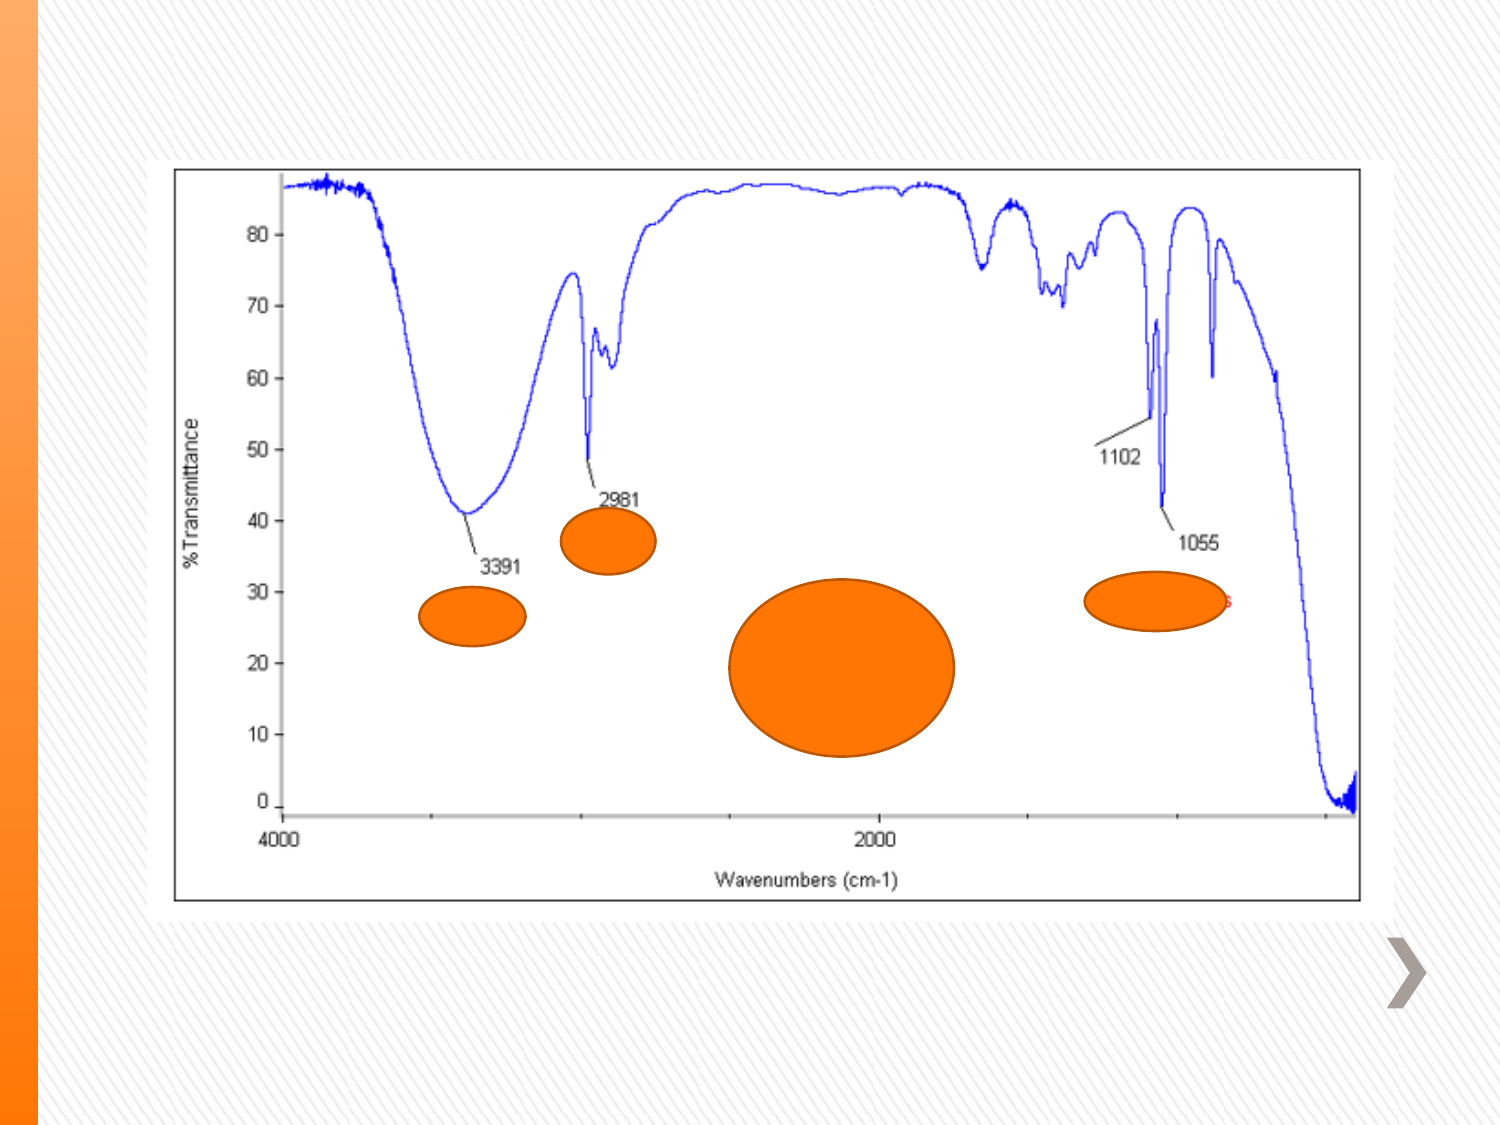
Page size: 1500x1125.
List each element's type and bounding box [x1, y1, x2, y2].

picture [147, 160, 1394, 922]
